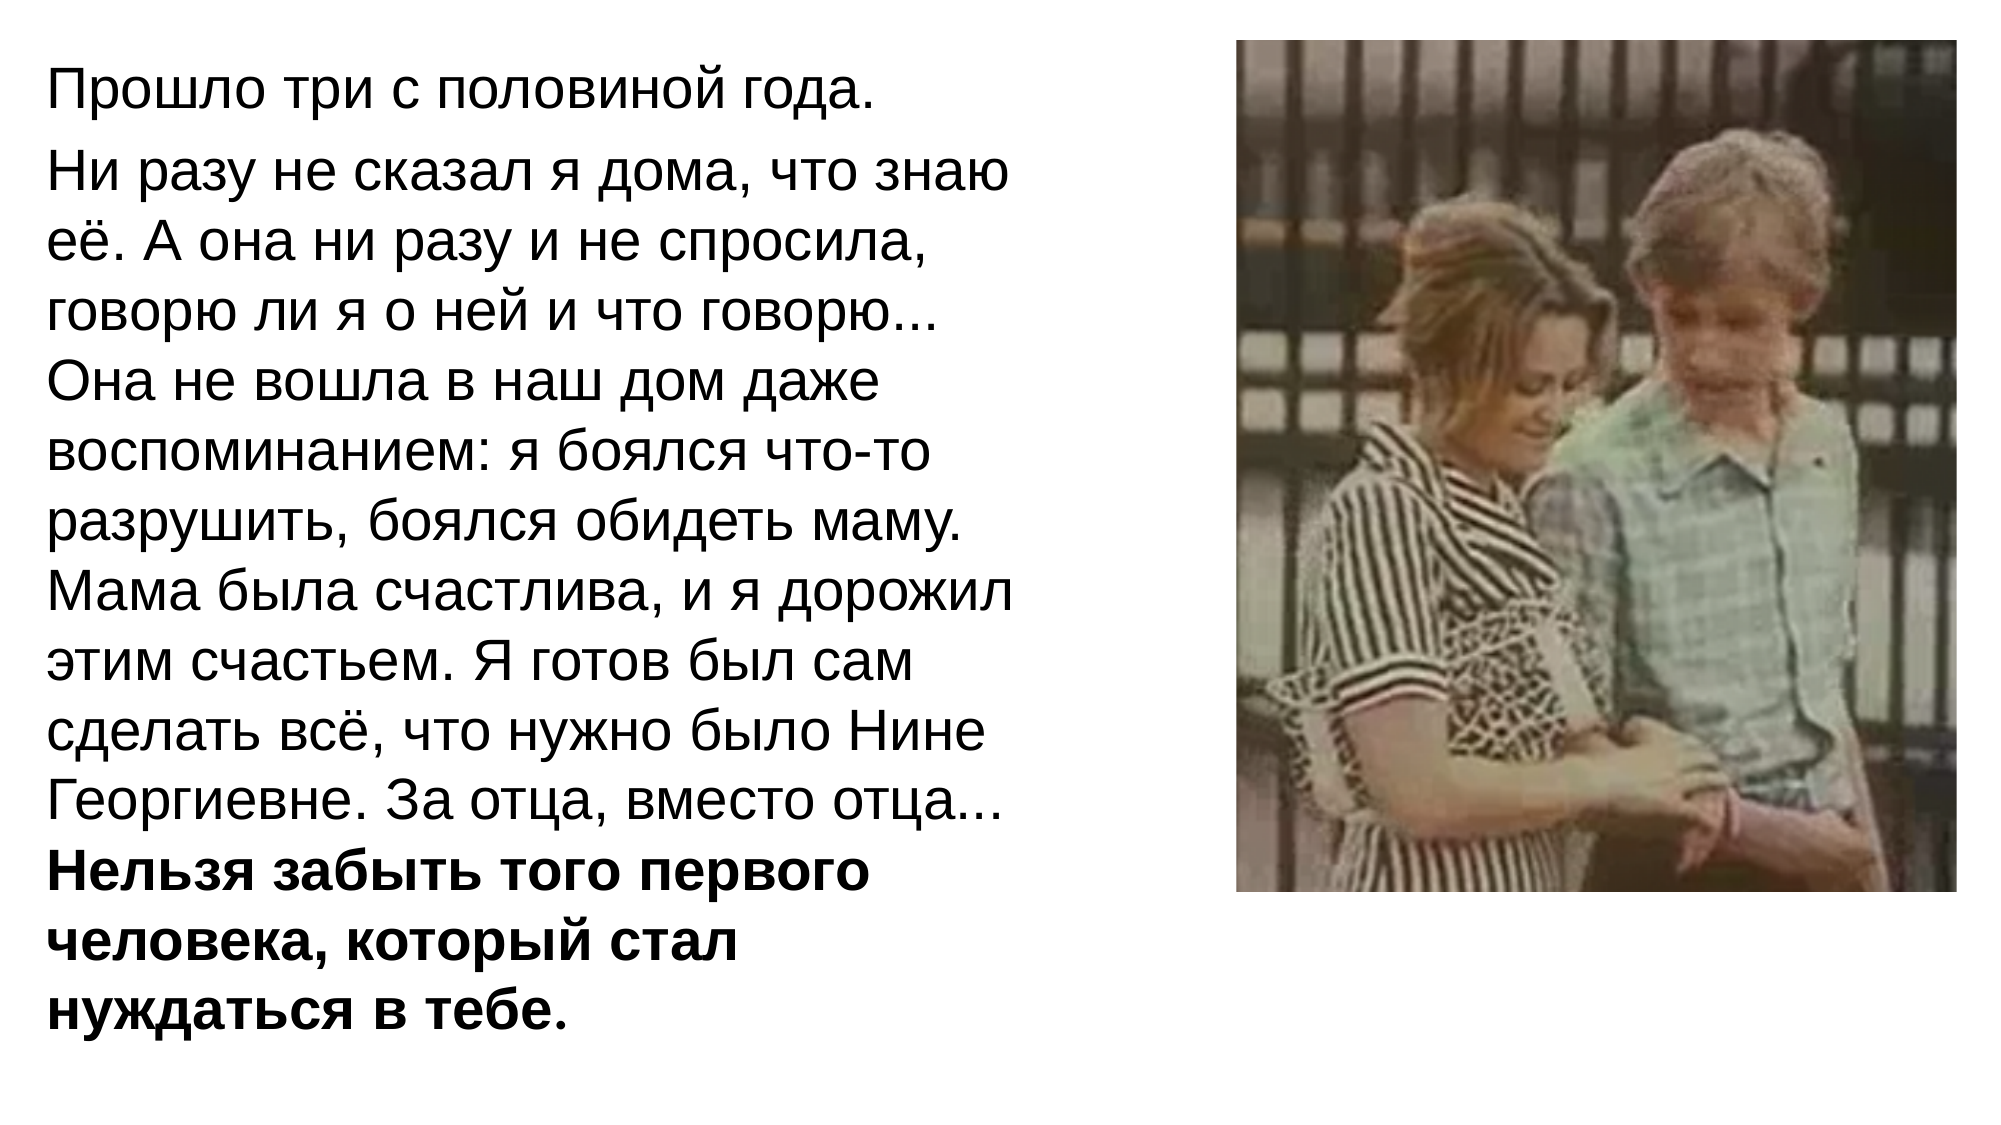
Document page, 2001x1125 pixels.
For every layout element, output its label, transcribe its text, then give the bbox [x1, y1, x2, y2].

list Прошло три с половиной года. Ни разу не сказал я дома, что знаю её. А она ни разу и не спросила, говорю ли я о ней и что говорю... Она не вошла в наш дом даже воспоминанием: я боялся что-то разрушить, боялся обидеть маму. Мама была счастлива, и я дорожил этим счастьем. Я готов был сам сделать всё, что нужно было Нине Георгиевне. За отца, вместо отца... Нельзя забыть того первого человека, который стал нуждаться в тебе. [31, 42, 1072, 1095]
picture [1235, 40, 1957, 892]
